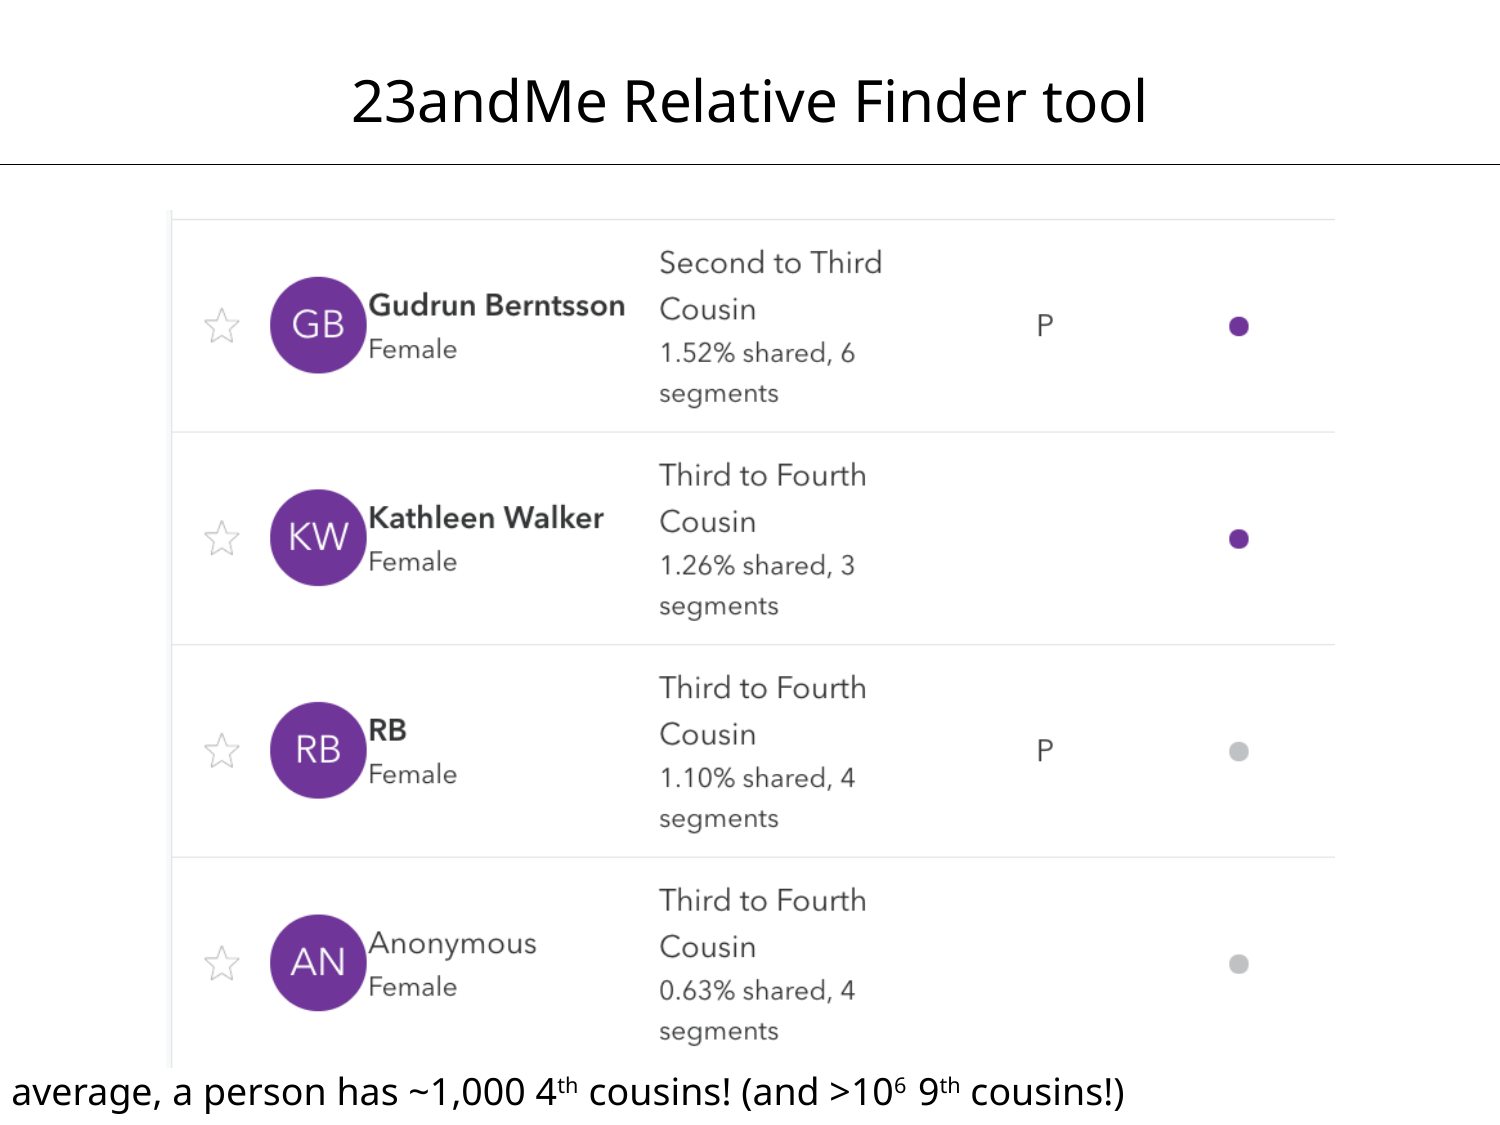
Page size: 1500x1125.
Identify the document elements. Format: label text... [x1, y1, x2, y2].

text_box 23andMe Relative Finder tool [0, 56, 1500, 142]
text_box On average, a person has ~1,000 4th cousins! (and >106 9th cousins!) [0, 1060, 1140, 1121]
picture [165, 210, 1335, 1069]
